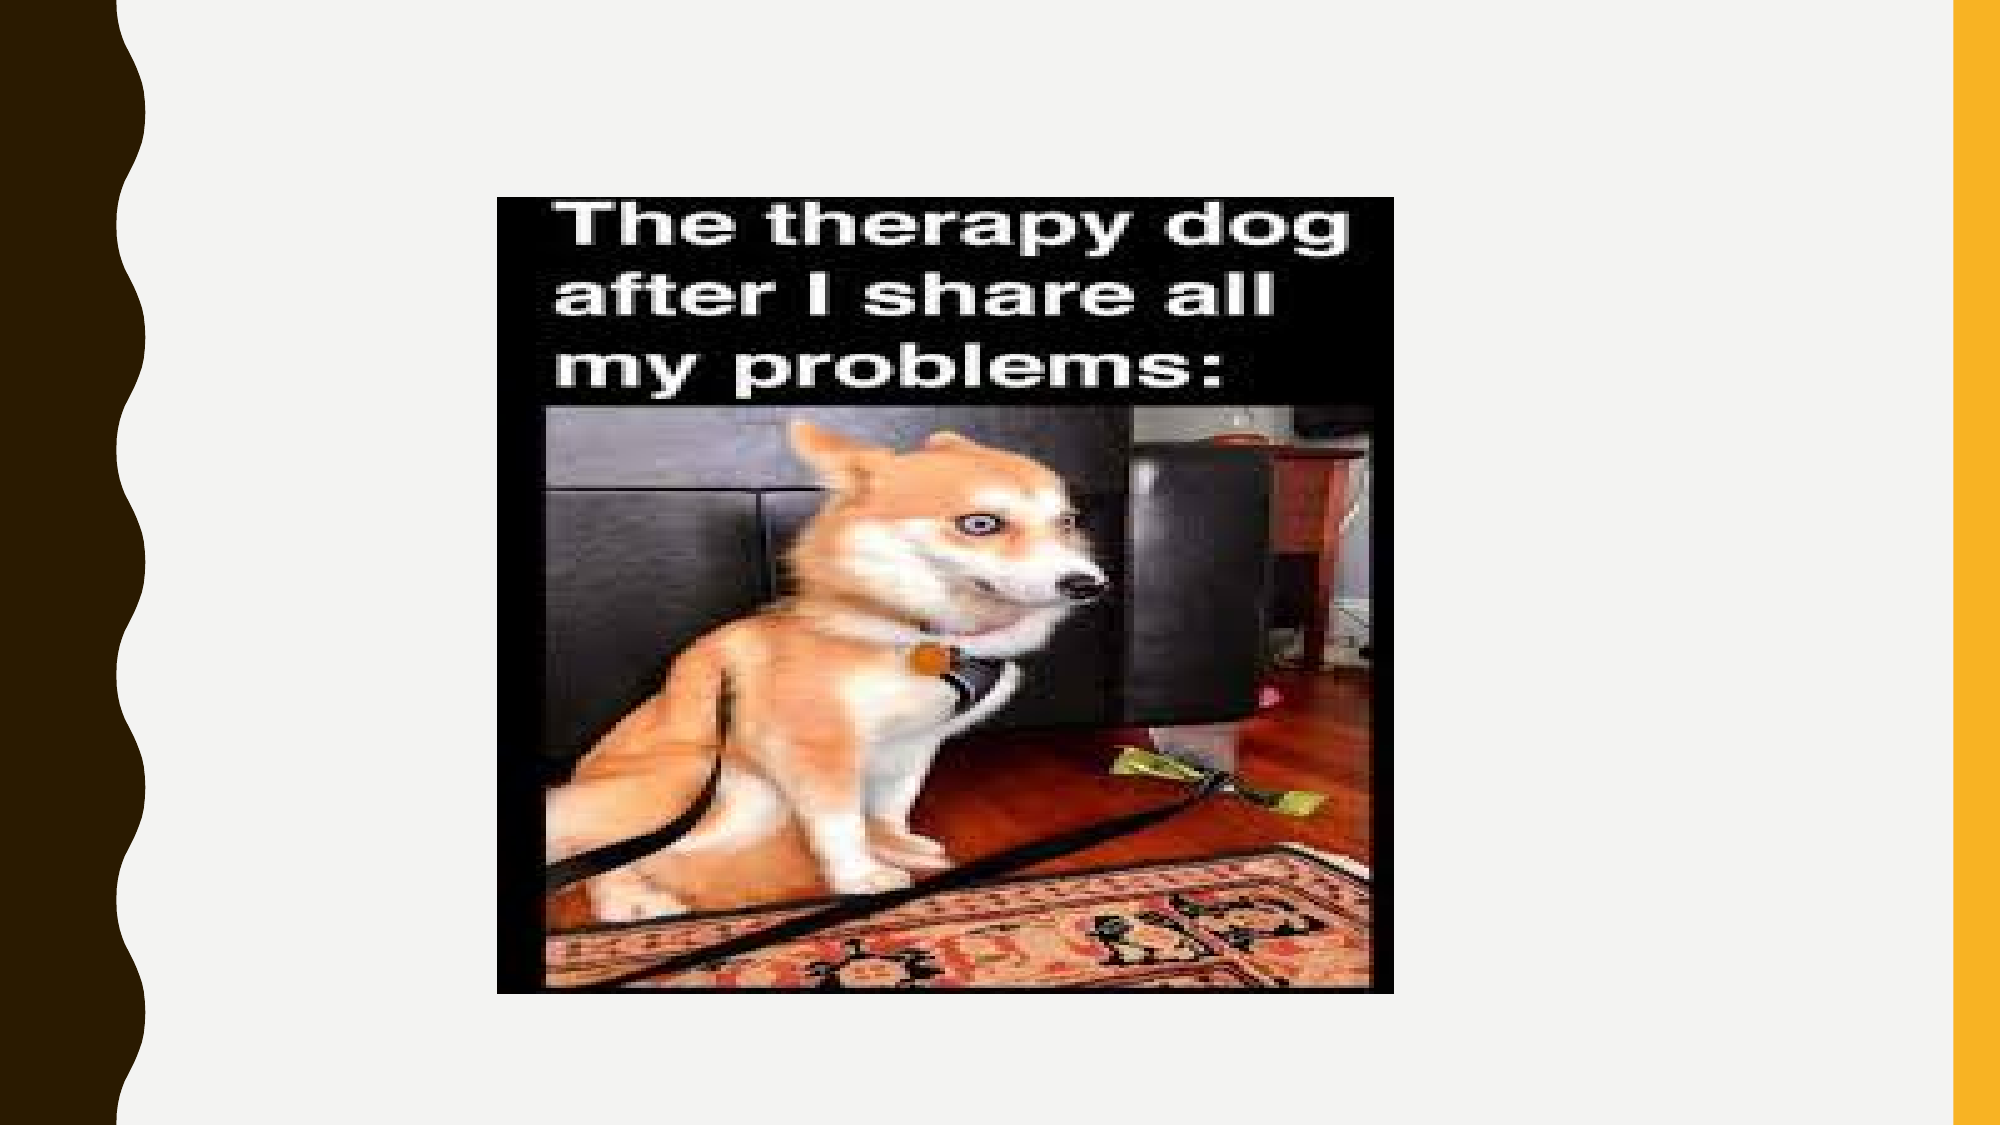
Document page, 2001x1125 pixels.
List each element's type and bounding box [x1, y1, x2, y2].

picture [497, 197, 1394, 994]
